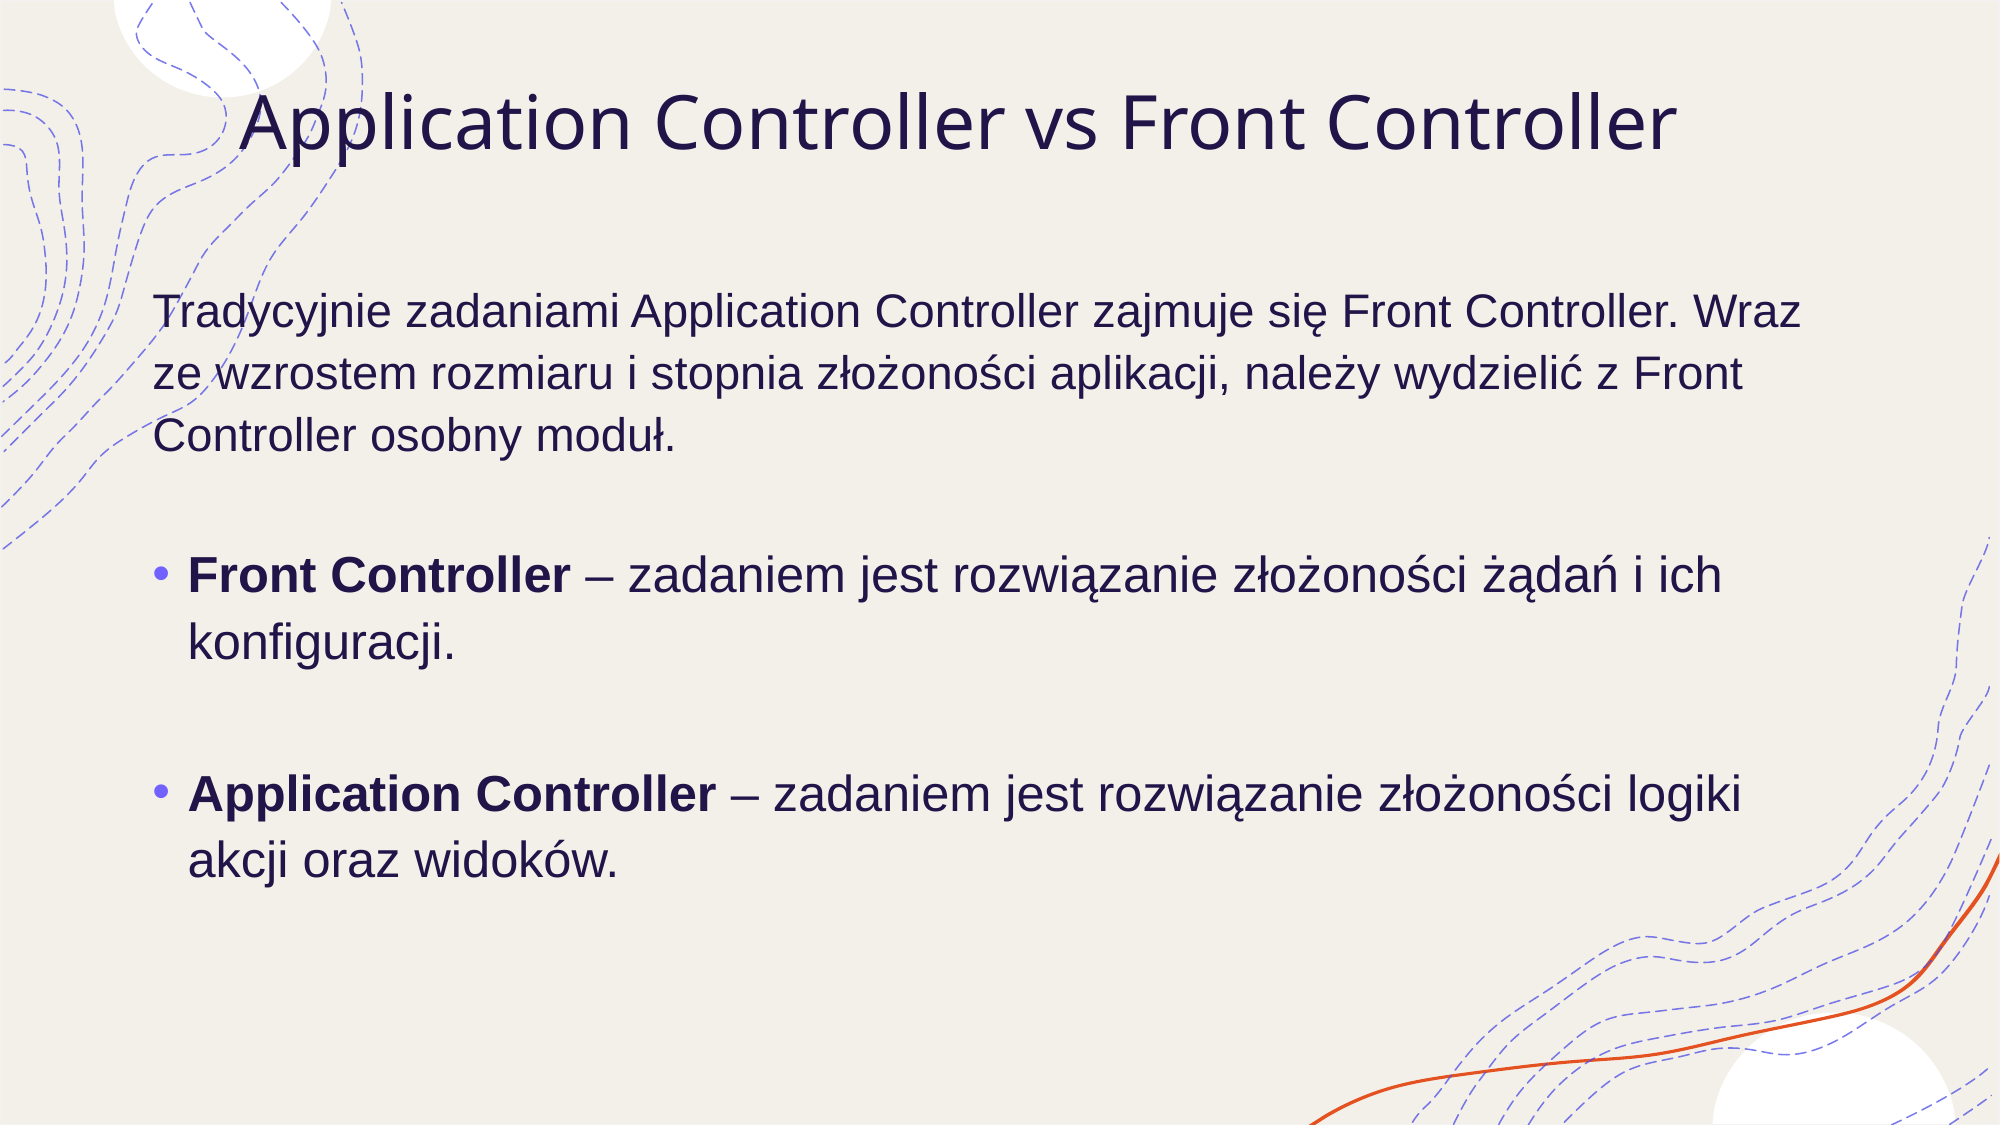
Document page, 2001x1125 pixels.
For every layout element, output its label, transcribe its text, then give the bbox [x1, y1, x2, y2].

title Application Controller vs Front Controller [224, 41, 1776, 198]
list Tradycyjnie zadaniami Application Controller zajmuje się Front Controller. Wraz ze wzrostem rozmiaru i stopnia złożoności aplikacji, należy wydzielić z Front Controller osobny moduł. Front Controller – zadaniem jest rozwiązanie złożoności żądań i ich konfiguracji. Application Controller – zadaniem jest rozwiązanie złożoności logiki akcji oraz widoków. [137, 267, 1863, 896]
